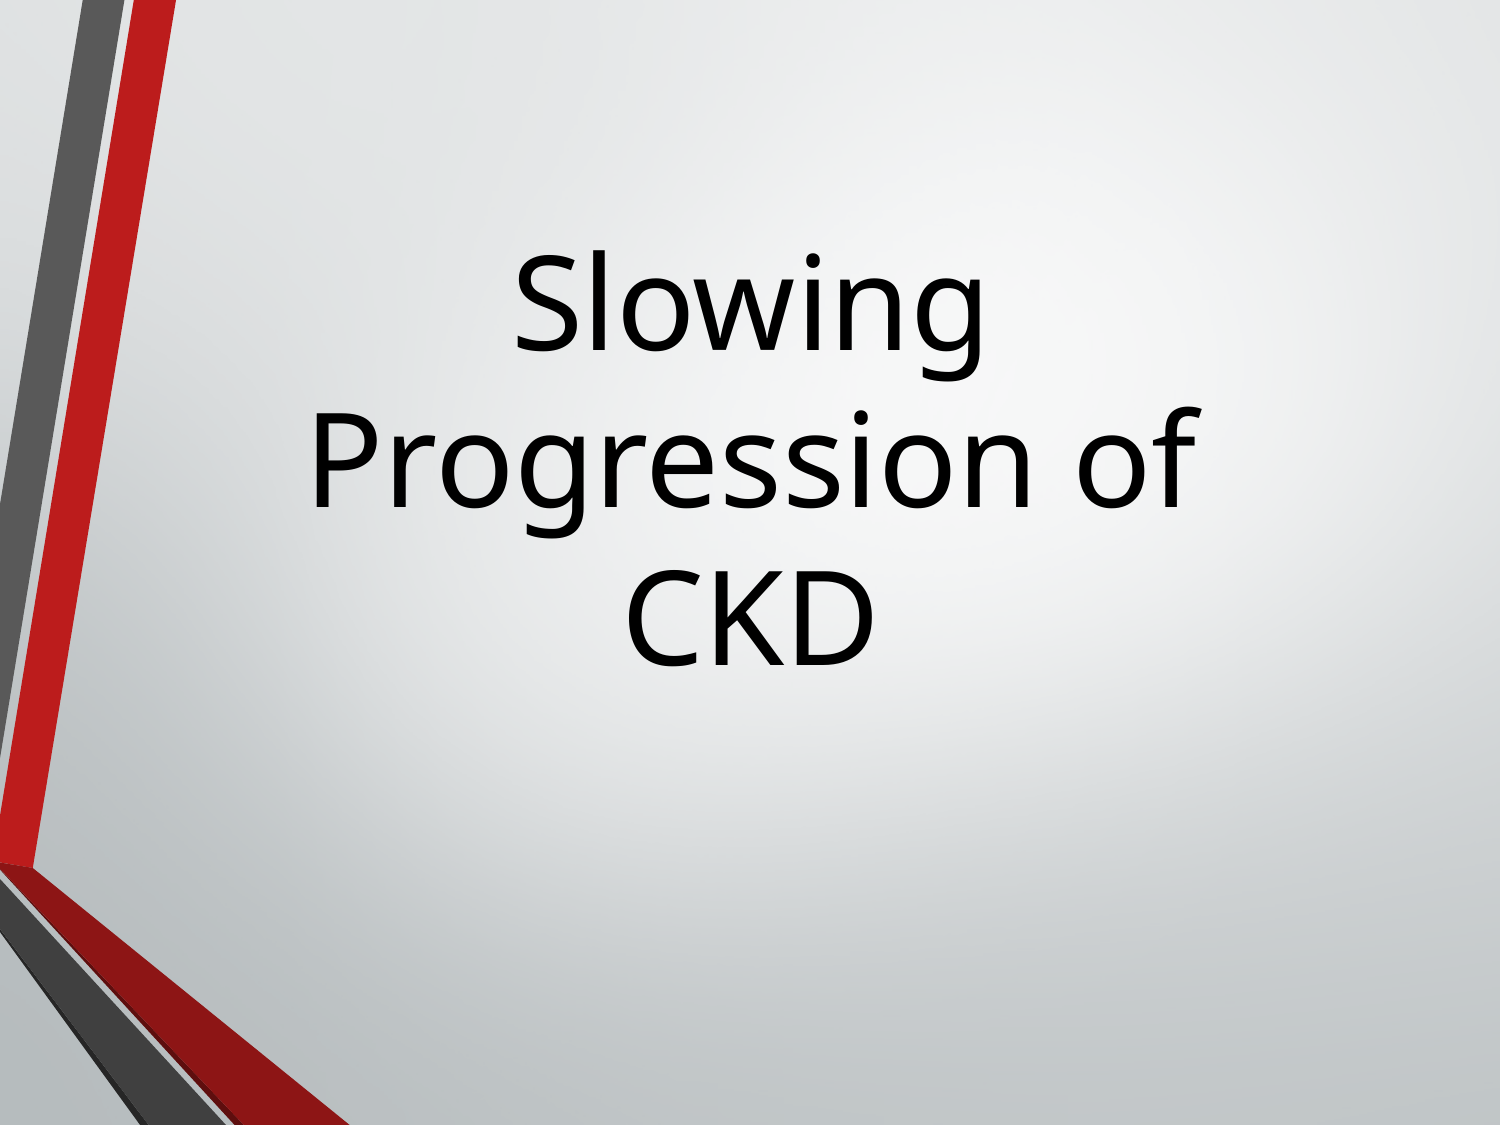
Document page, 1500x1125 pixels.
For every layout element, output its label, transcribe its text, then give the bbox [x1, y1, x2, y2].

title Slowing Progression of CKD [187, 105, 1313, 700]
